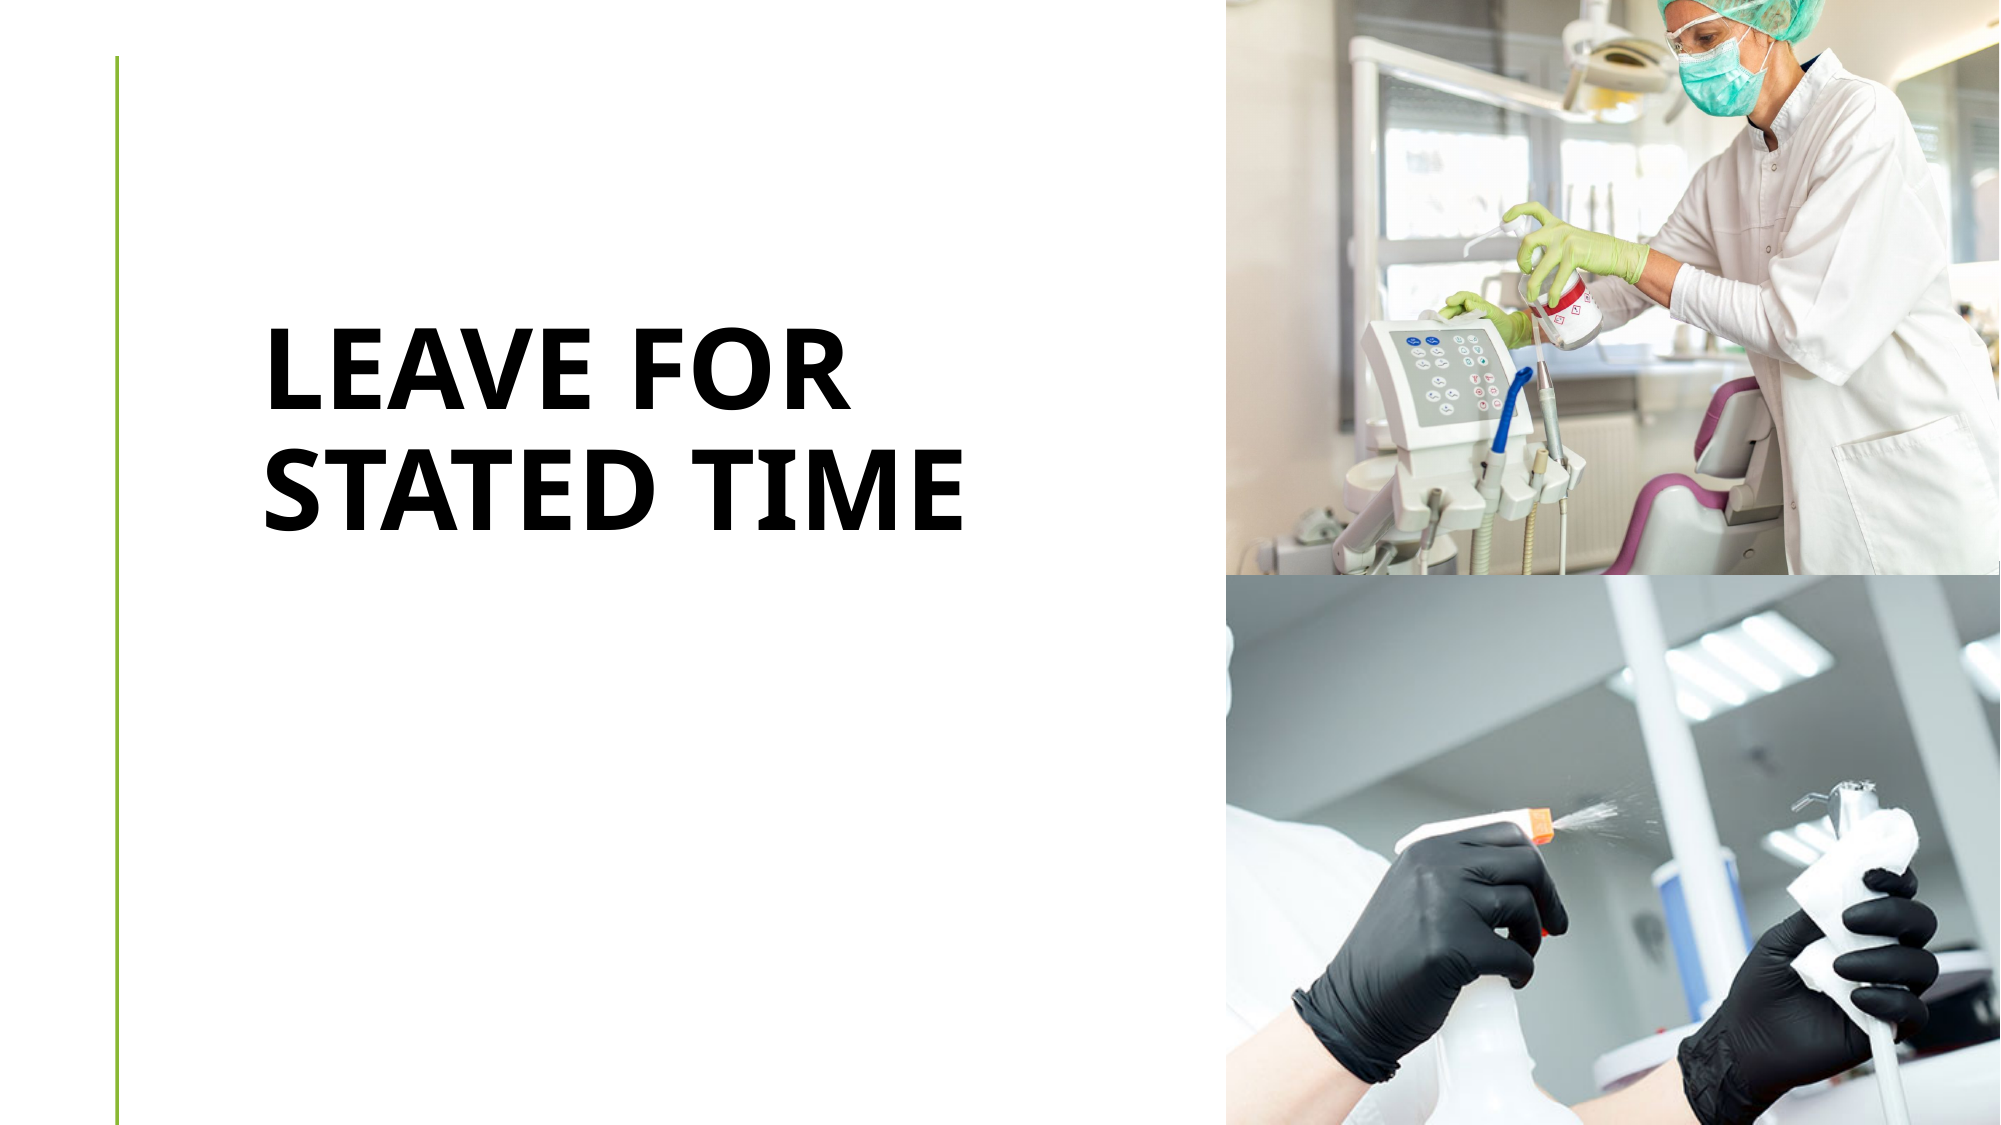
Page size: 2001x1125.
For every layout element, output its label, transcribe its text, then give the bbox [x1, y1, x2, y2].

title LEAVE FOR STATED TIME [246, 96, 1090, 563]
picture [1226, 0, 2000, 1125]
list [1226, 0, 1999, 575]
